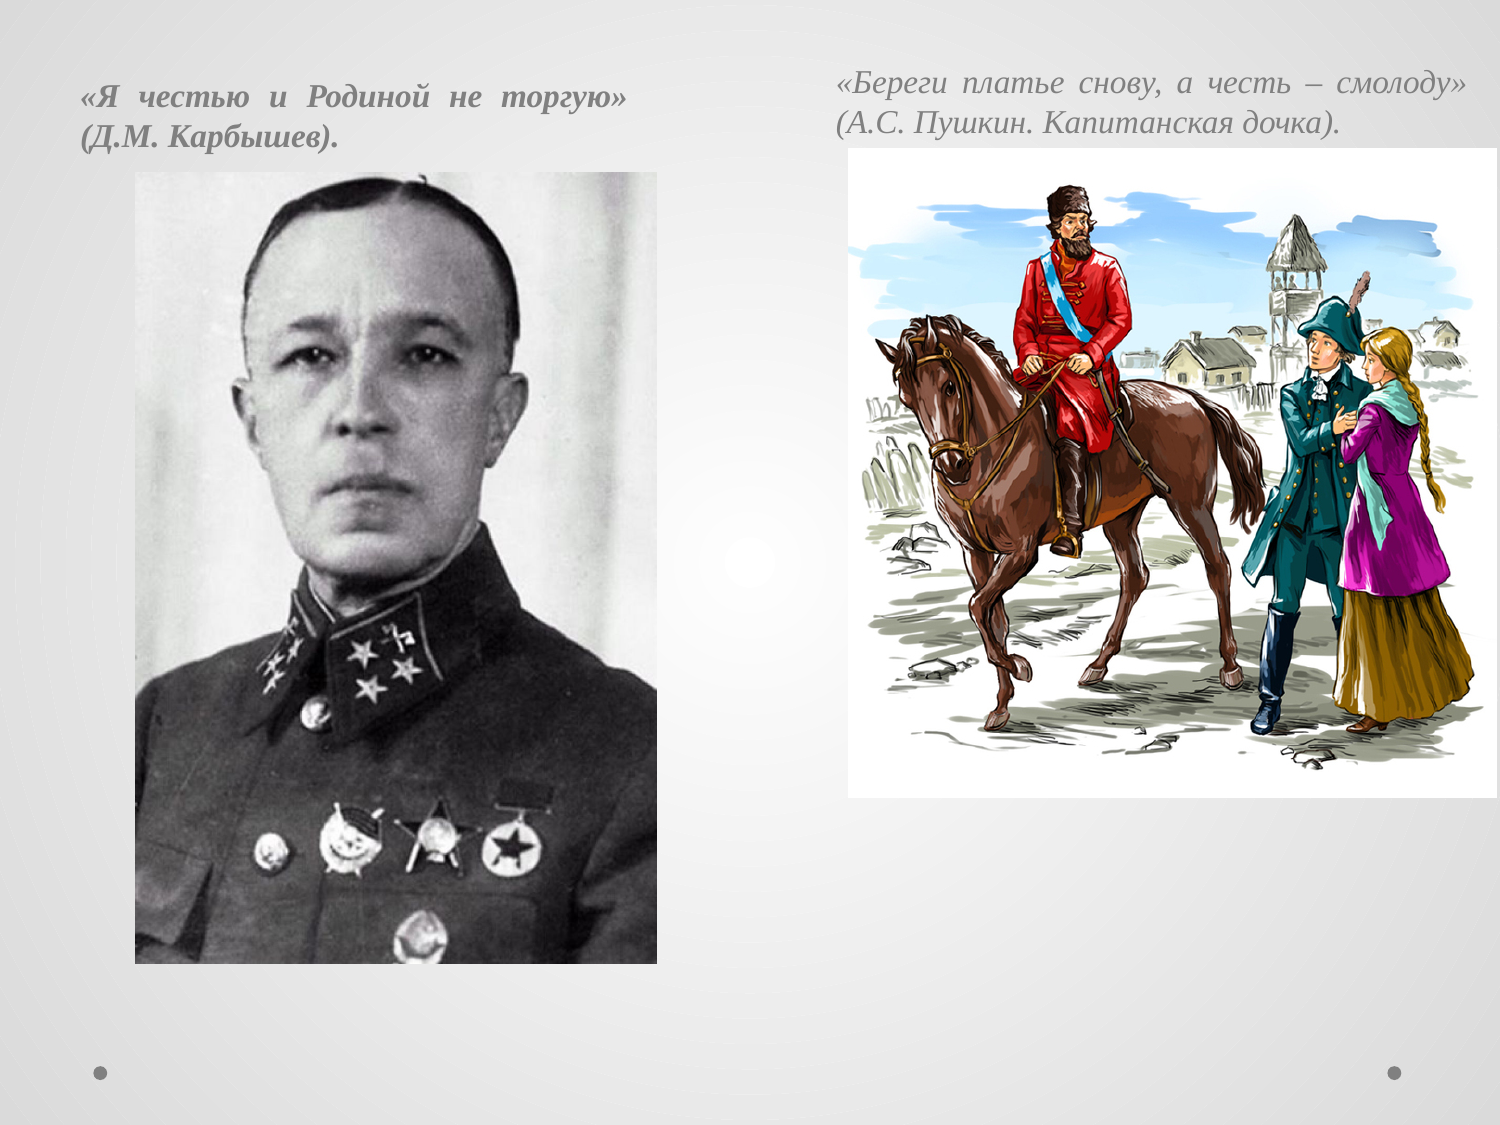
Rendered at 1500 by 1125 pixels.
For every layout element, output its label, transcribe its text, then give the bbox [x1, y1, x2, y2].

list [848, 148, 1498, 798]
list «Я честью и Родиной не торгую» (Д.М. Карбышев). [64, 66, 644, 975]
picture [135, 172, 657, 965]
list «Береги платье снову, а честь – смолоду» (А.С. Пушкин. Капитанская дочка). [820, 42, 1484, 148]
